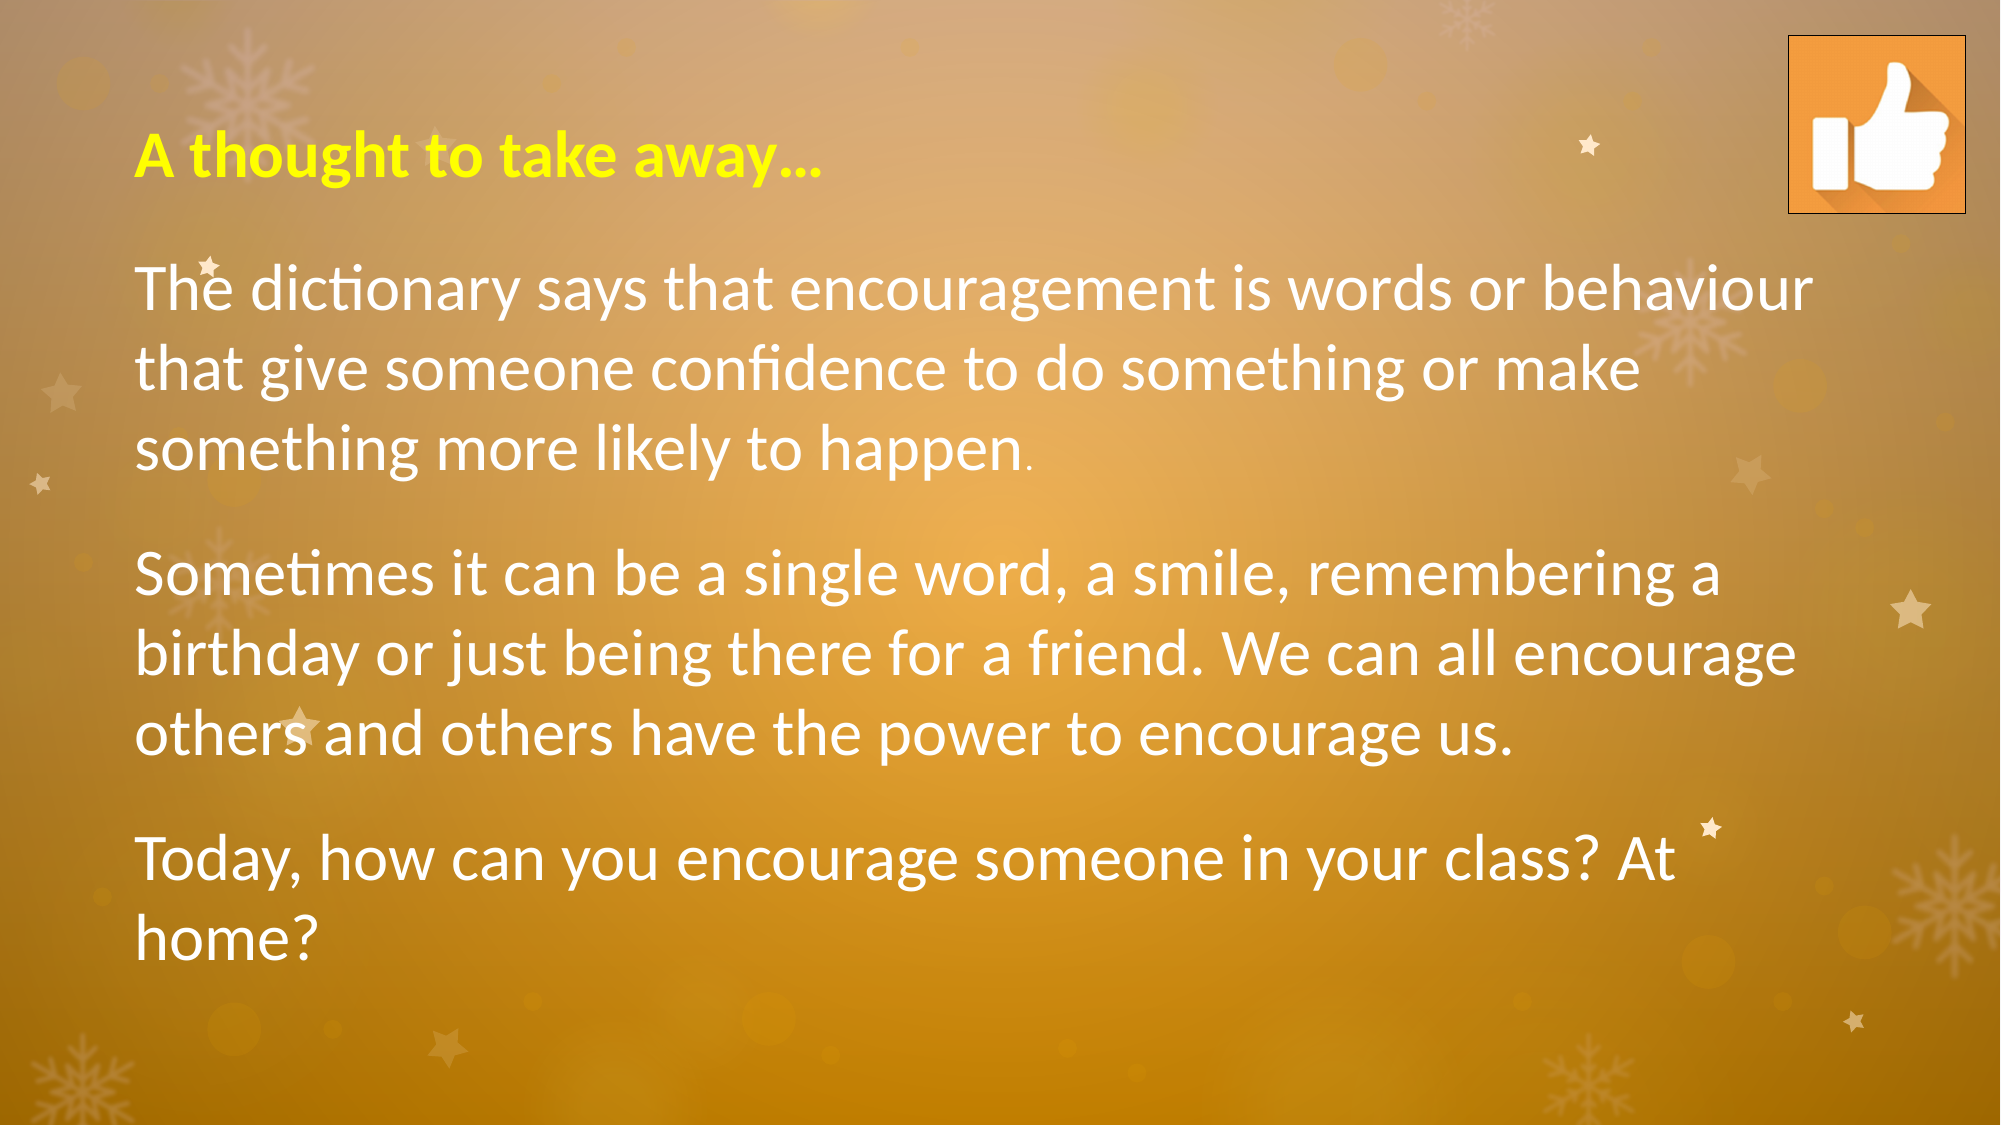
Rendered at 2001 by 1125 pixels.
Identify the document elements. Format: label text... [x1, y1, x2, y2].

text_box The dictionary says that encouragement is words or behaviour that give someone confidence to do something or make something more likely to happen. Sometimes it can be a single word, a smile, remembering a birthday or just being there for a friend. We can all encourage others and others have the power to encourage us. Today, how can you encourage someone in your class? At home? [119, 236, 1849, 981]
picture [1788, 35, 1967, 214]
text_box A thought to take away… [119, 124, 1313, 207]
